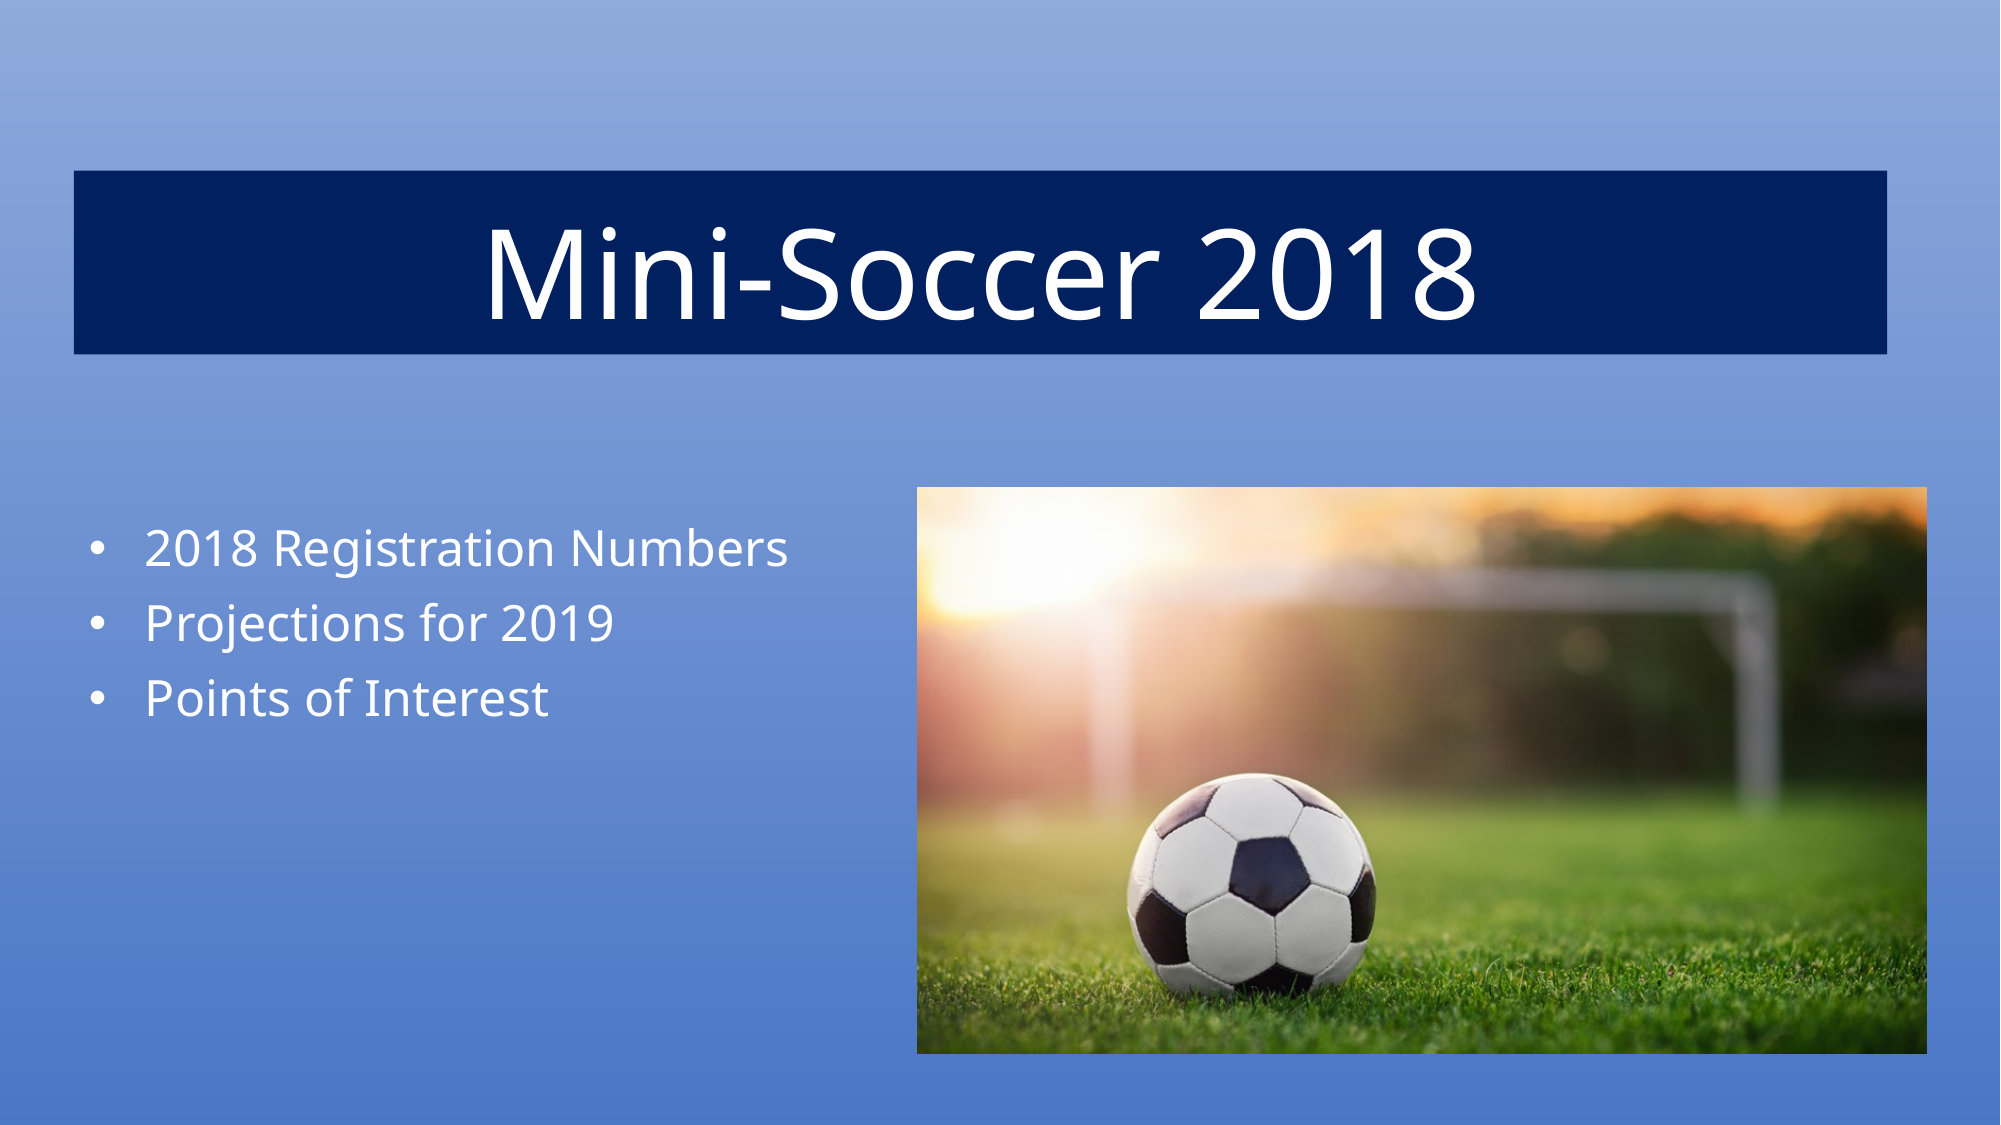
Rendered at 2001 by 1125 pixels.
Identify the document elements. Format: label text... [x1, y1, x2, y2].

picture [917, 487, 1927, 1054]
subtitle 2018 Registration Numbers Projections for 2019 Points of Interest [73, 435, 1047, 863]
title Mini-Soccer 2018 [73, 170, 1888, 355]
